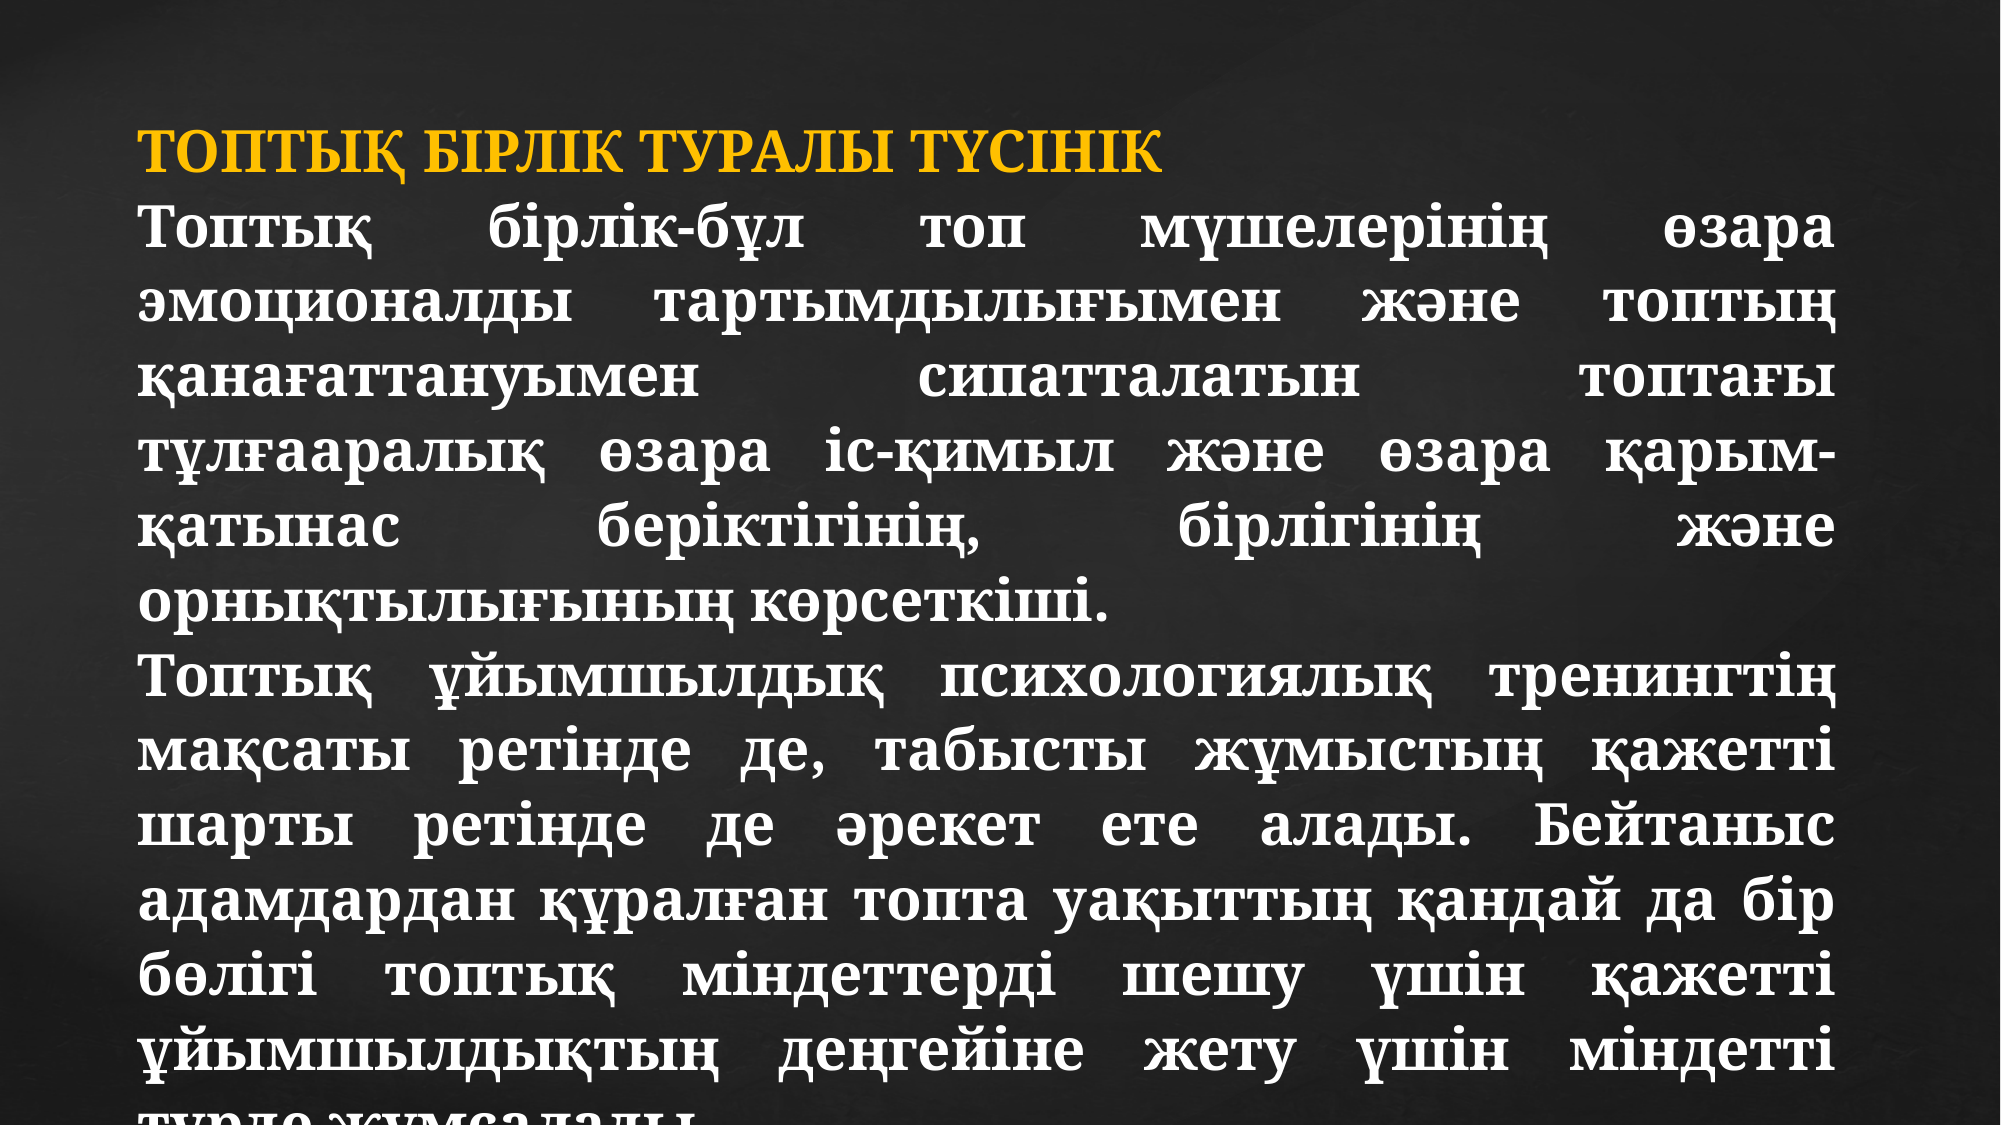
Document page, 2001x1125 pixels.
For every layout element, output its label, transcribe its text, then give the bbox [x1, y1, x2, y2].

text_box ТОПТЫҚ БІРЛІК ТУРАЛЫ ТҮСІНІК Топтық бірлік-бұл топ мүшелерінің өзара эмоционалды тартымдылығымен және топтың қанағаттануымен сипатталатын топтағы тұлғааралық өзара іс-қимыл және өзара қарым-қатынас беріктігінің, бірлігінің және орнықтылығының көрсеткіші. Топтық ұйымшылдық психологиялық тренингтің мақсаты ретінде де, табысты жұмыстың қажетті шарты ретінде де әрекет ете алады. Бейтаныс адамдардан құралған топта уақыттың қандай да бір бөлігі топтық міндеттерді шешу үшін қажетті ұйымшылдықтың деңгейіне жету үшін міндетті түрде жұмсалады. [123, 26, 1852, 1125]
